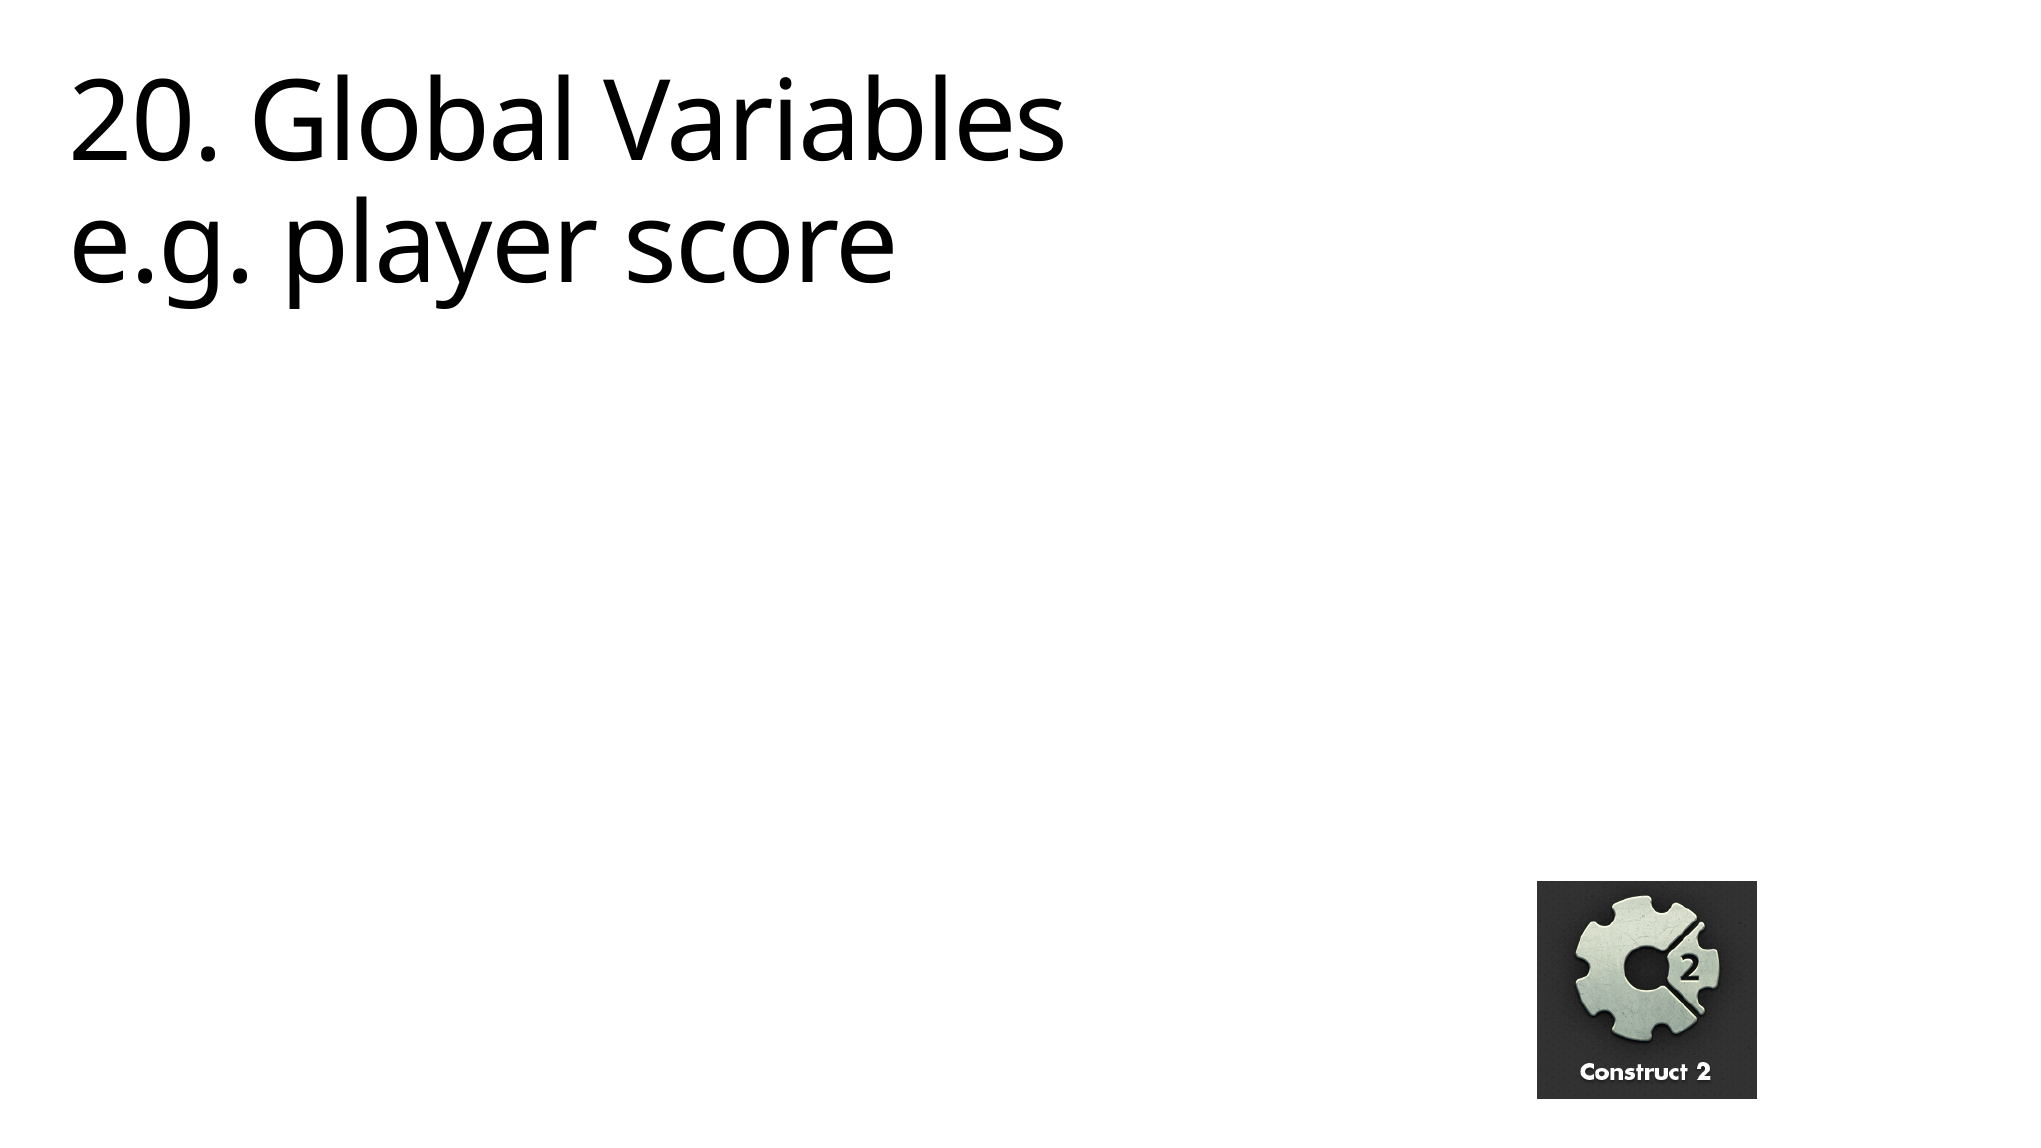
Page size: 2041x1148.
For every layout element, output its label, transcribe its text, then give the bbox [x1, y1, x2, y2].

title 20. Global Variables e.g. player score [45, 48, 1996, 199]
picture [1537, 881, 1757, 1100]
